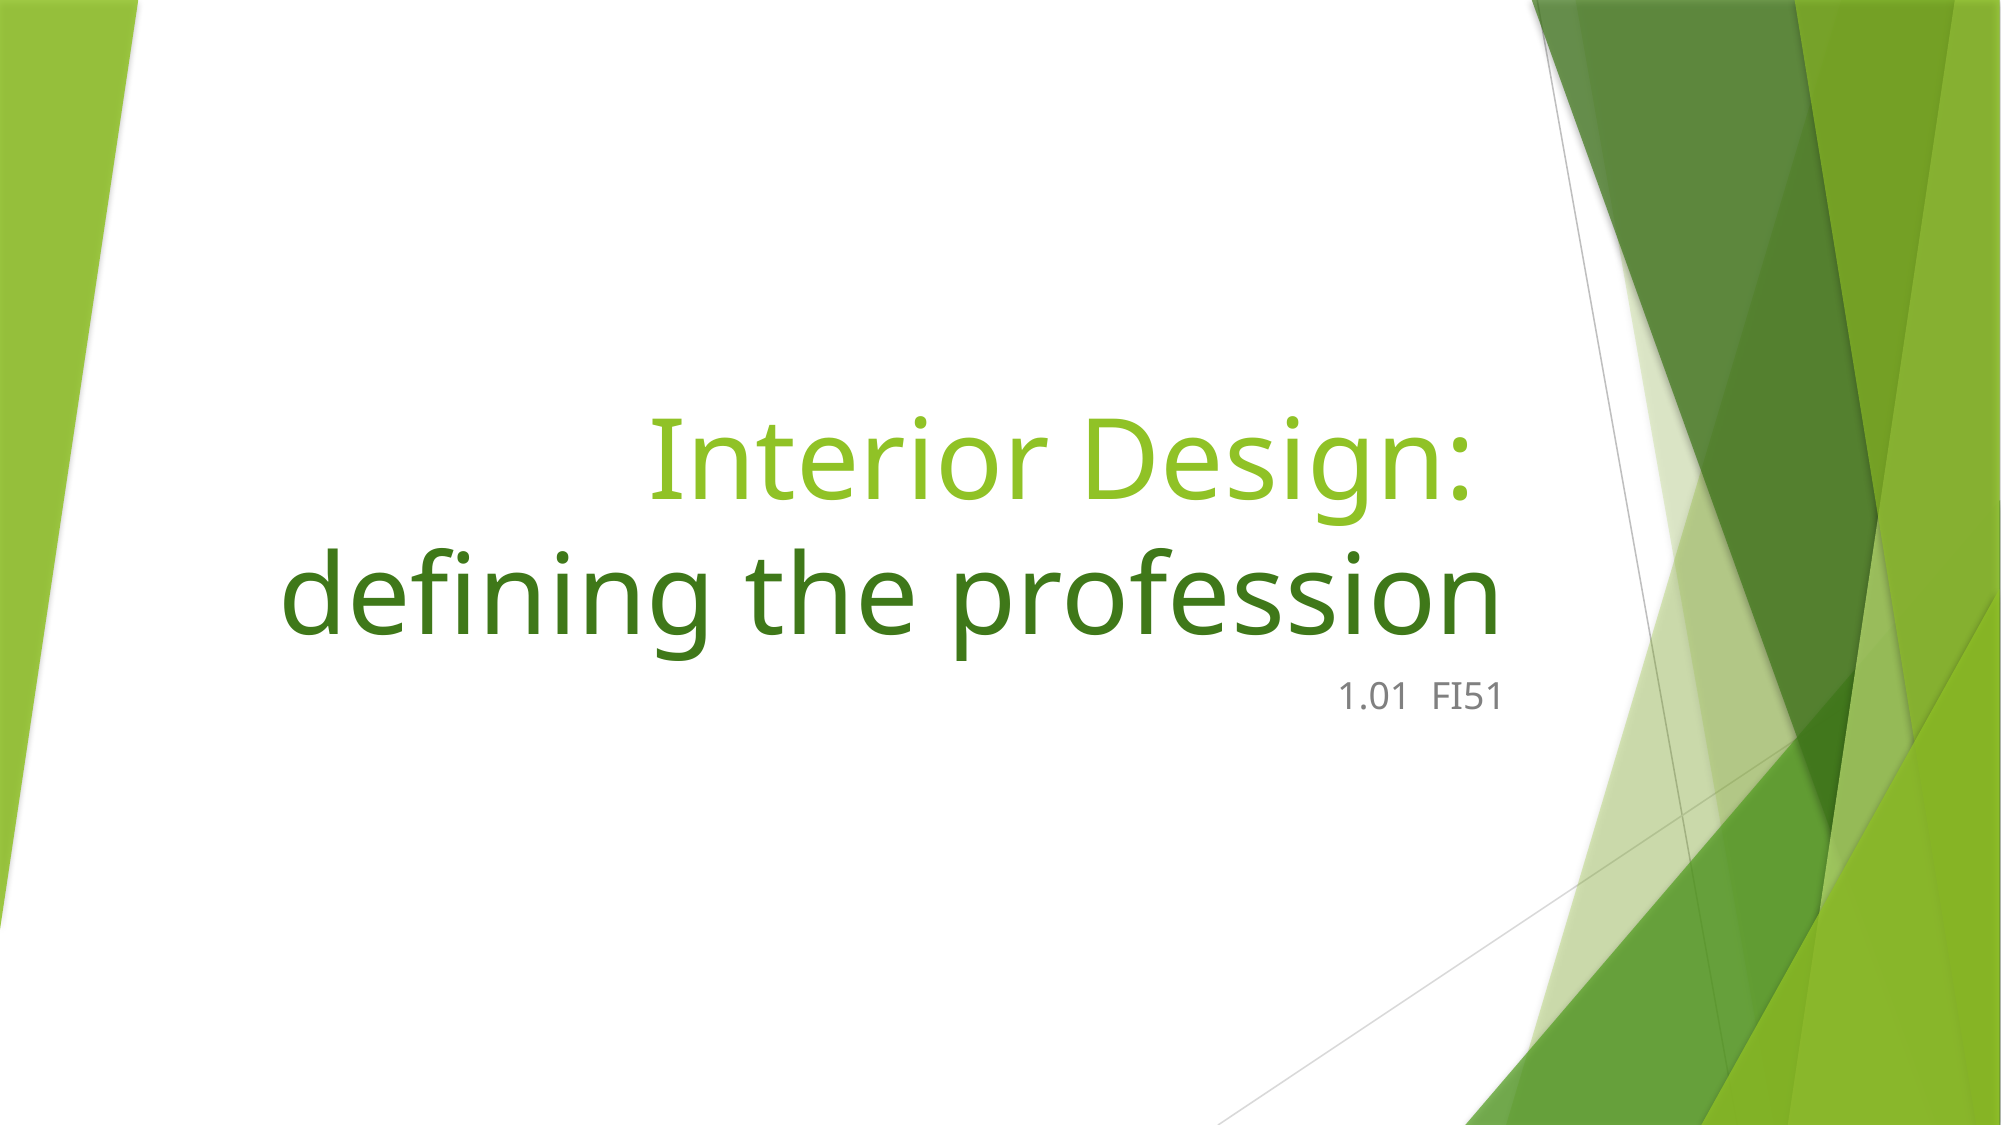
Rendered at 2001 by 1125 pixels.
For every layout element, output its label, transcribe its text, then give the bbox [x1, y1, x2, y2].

subtitle 1.01 FI51 [247, 664, 1522, 845]
title Interior Design: defining the profession [247, 394, 1522, 664]
